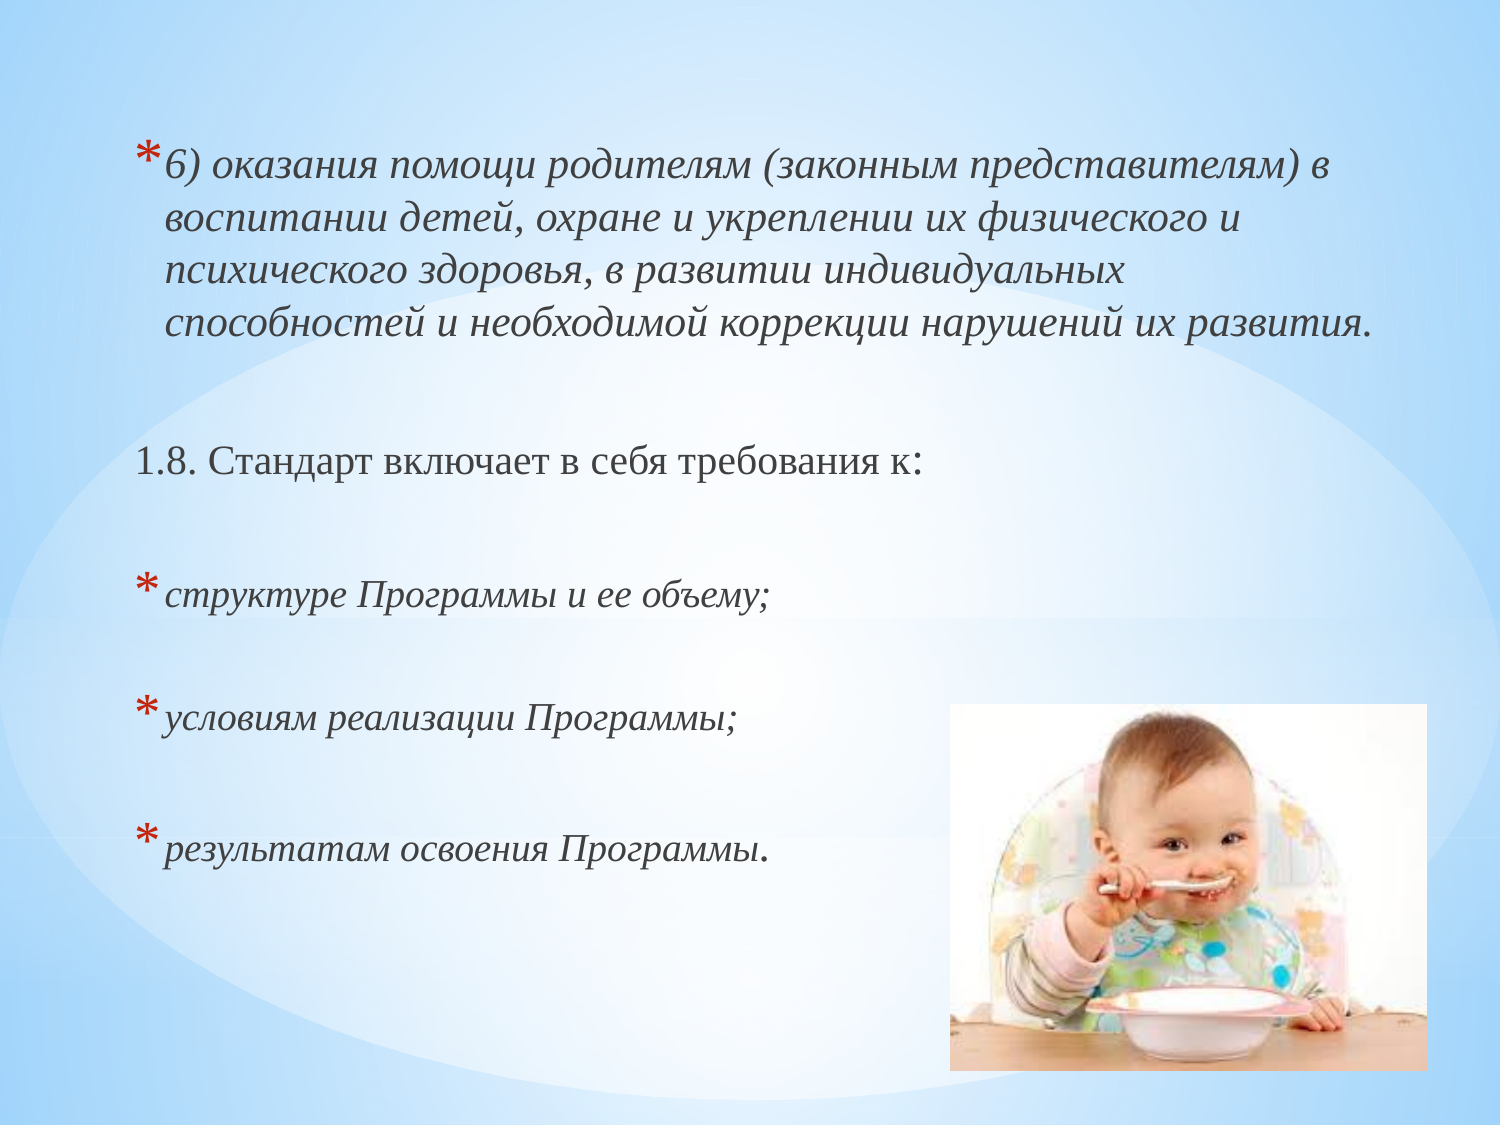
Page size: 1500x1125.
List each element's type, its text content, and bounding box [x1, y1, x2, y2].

list 6) оказания помощи родителям (законным представителям) в воспитании детей, охране и укреплении их физического и психического здоровья, в развитии индивидуальных способностей и необходимой коррекции нарушений их развития. 1.8. Стандарт включает в себя требования к: структуре Программы и ее объему; условиям реализации Программы; результатам освоения Программы. [112, 66, 1400, 1071]
picture [949, 703, 1427, 1072]
